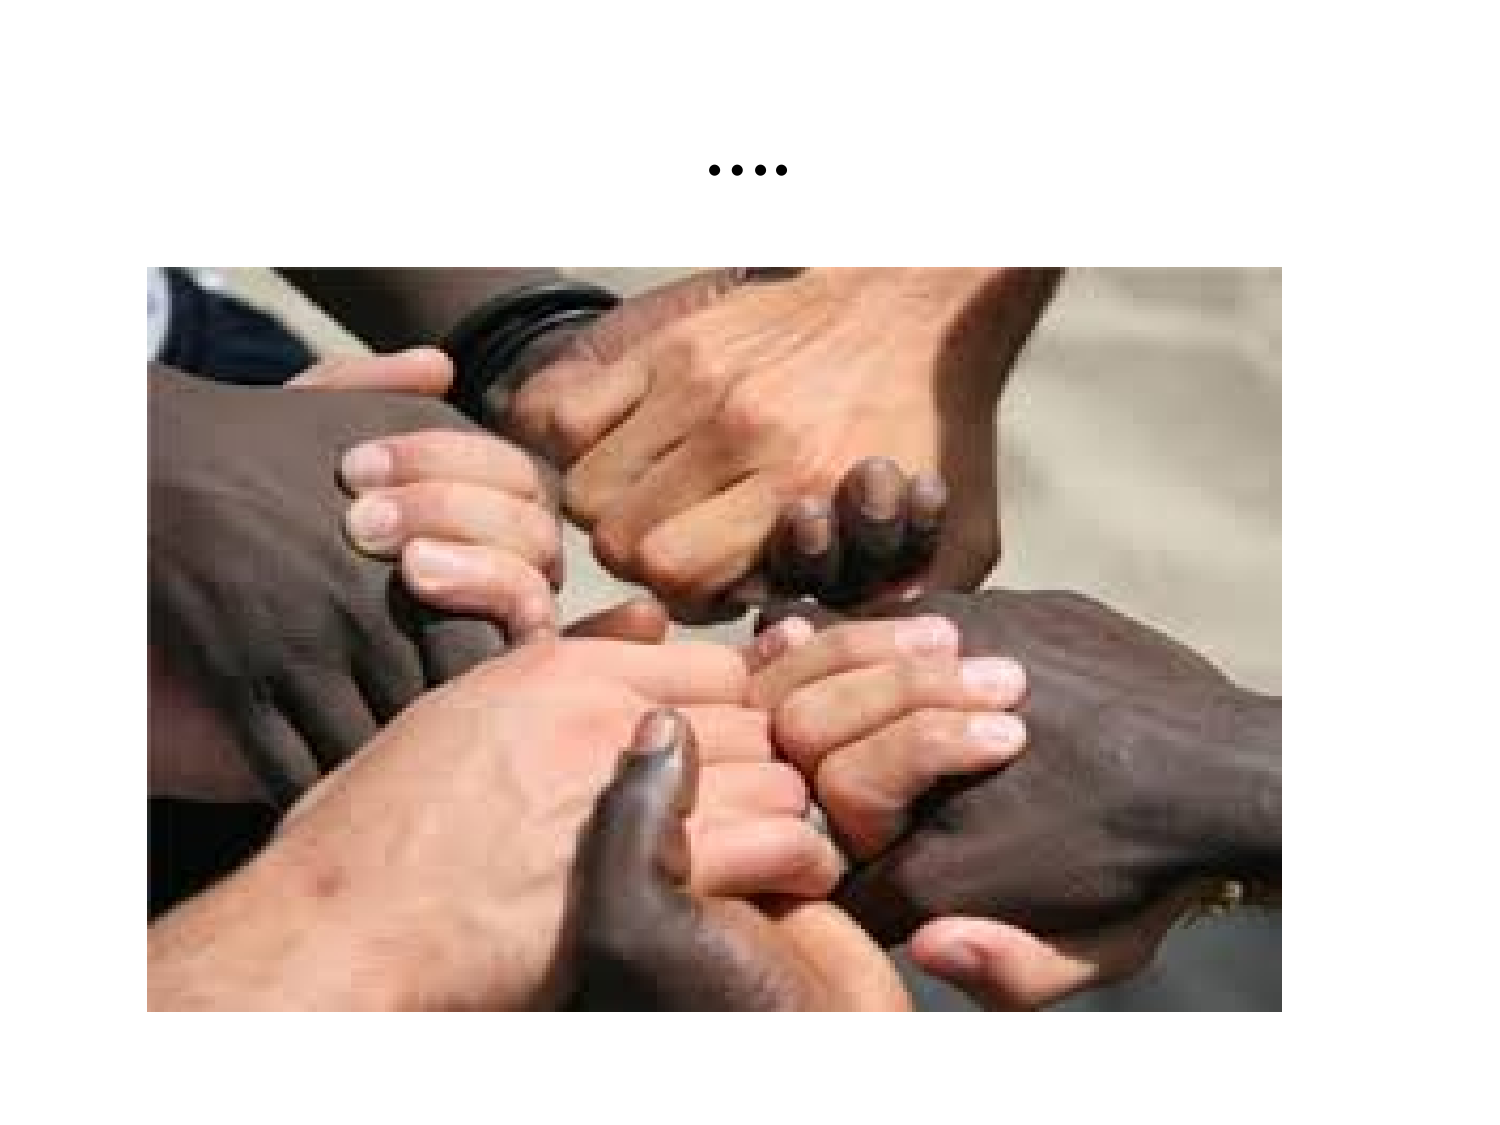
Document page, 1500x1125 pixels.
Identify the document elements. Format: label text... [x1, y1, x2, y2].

title …. [75, 45, 1425, 233]
picture [147, 266, 1282, 1012]
